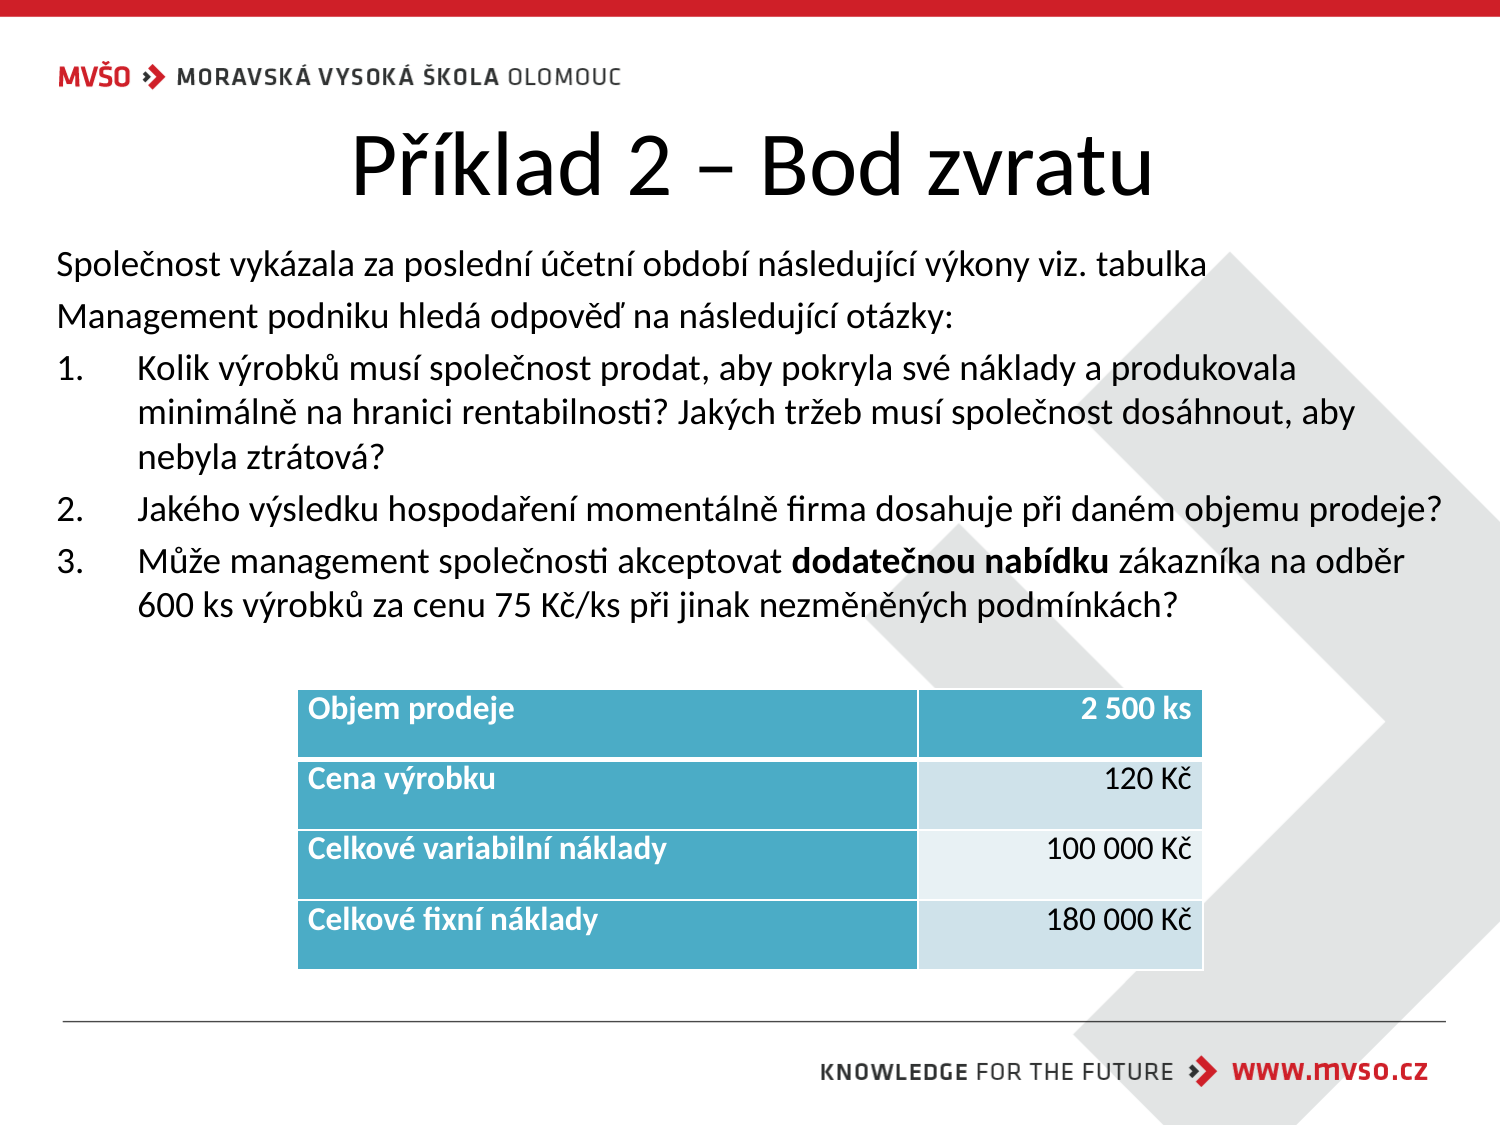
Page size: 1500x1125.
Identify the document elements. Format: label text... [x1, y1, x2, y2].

table_cell Celkové variabilní náklady [298, 831, 917, 899]
table_cell Celkové fixní náklady [298, 901, 917, 969]
table_cell 100 000 Kč [919, 831, 1202, 899]
table_header Objem prodeje [298, 690, 917, 757]
list Společnost vykázala za poslední účetní období následující výkony viz. tabulka Management podniku hledá odpověď na následující otázky: Kolik výrobků musí společnost prodat, aby pokryla své náklady a produkovala minimálně na hranici rentabilnosti? Jakých tržeb musí společnost dosáhnout, aby nebyla ztrátová? Jakého výsledku hospodaření momentálně firma dosahuje při daném objemu prodeje? Může management společnosti akceptovat dodatečnou nabídku zákazníka na odběr 600 ks výrobků za cenu 75 Kč/ks při jinak nezměněných podmínkách? [41, 231, 1477, 639]
table_cell 120 Kč [919, 762, 1202, 829]
table_cell 180 000 Kč [919, 901, 1202, 969]
table_cell Cena výrobku [298, 762, 917, 829]
table_header 2 500 ks [919, 690, 1202, 757]
picture [0, 0, 1500, 1125]
title Příklad 2 – Bod zvratu [78, 65, 1429, 231]
